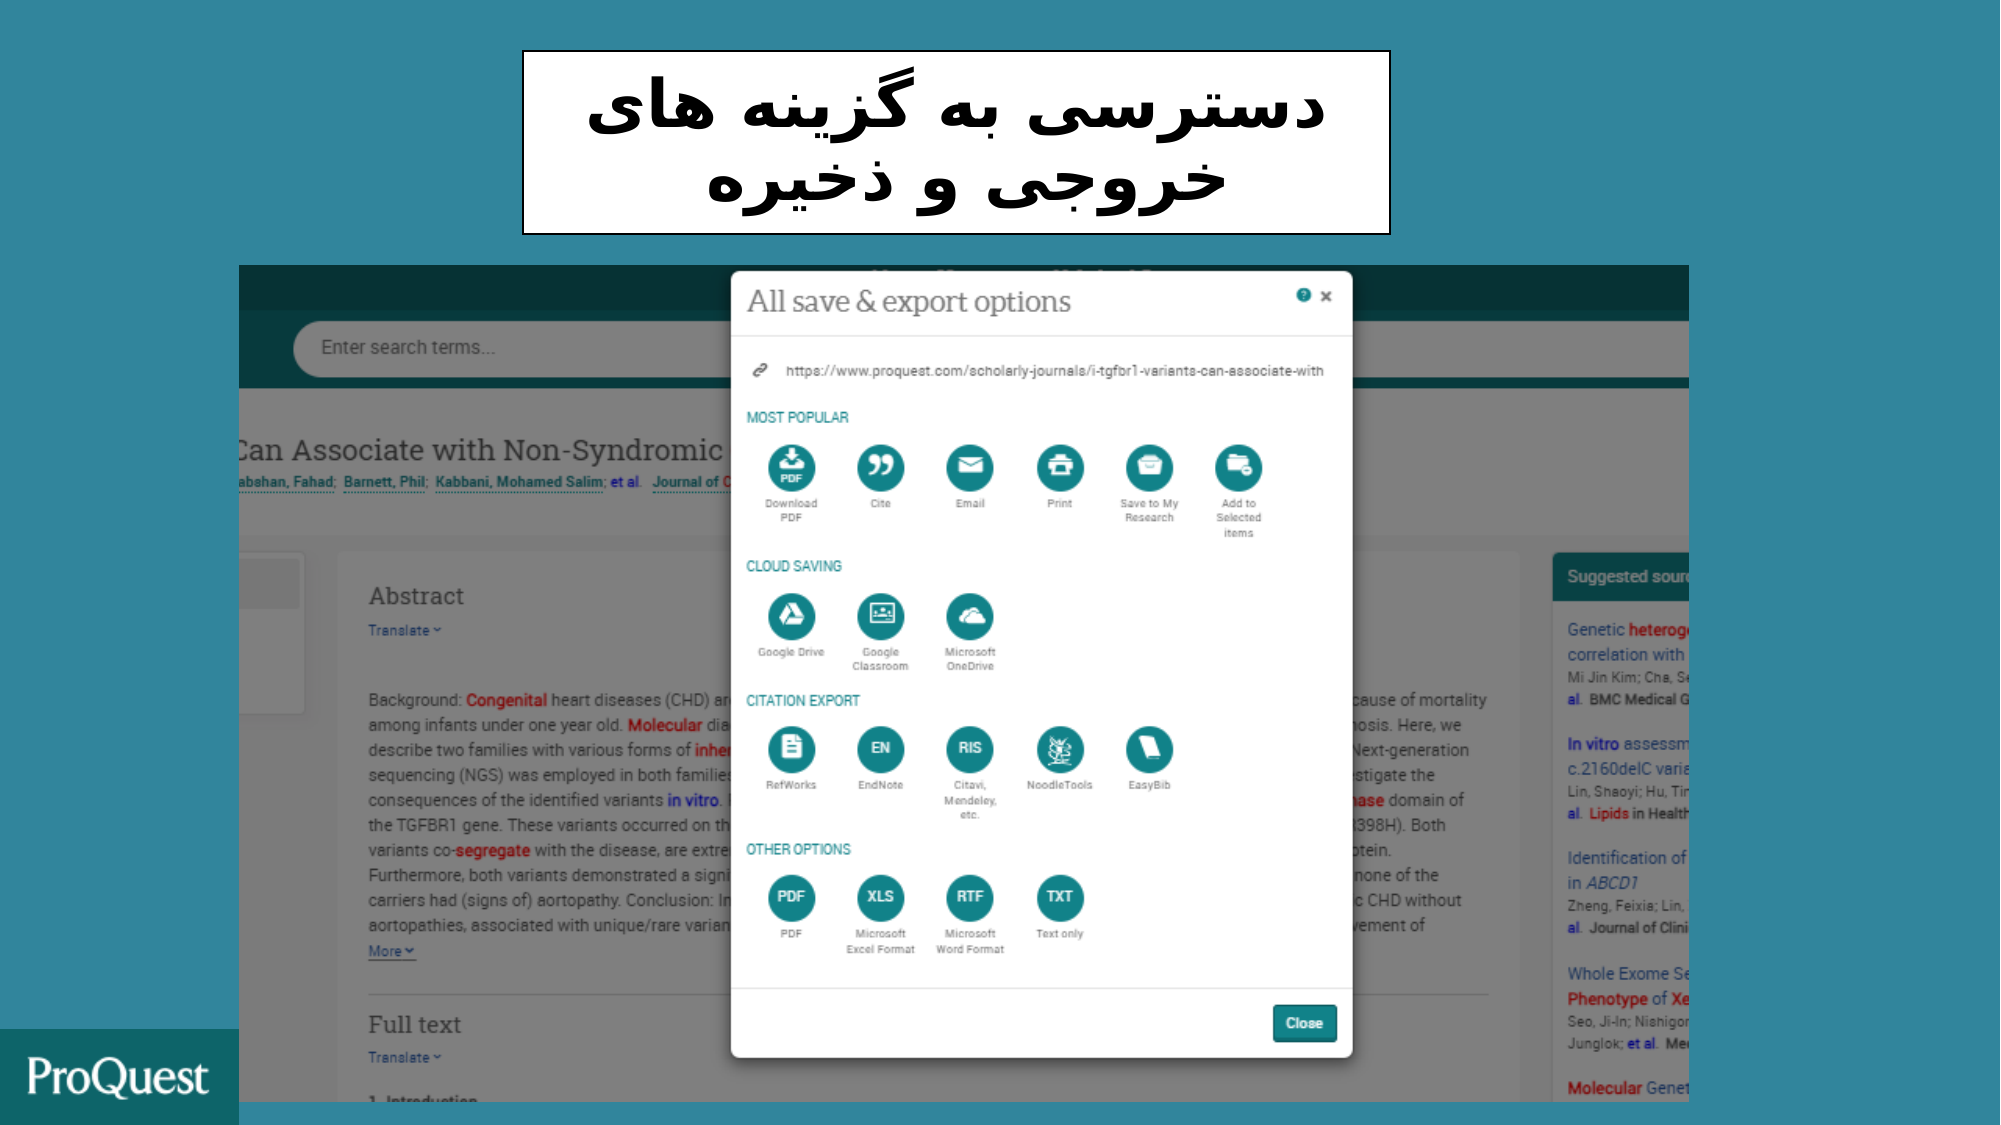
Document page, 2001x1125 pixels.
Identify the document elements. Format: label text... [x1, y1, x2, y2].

text_box دسترسی به گزینه های خروجی و ذخیره [522, 50, 1391, 235]
picture [0, 265, 1690, 1125]
